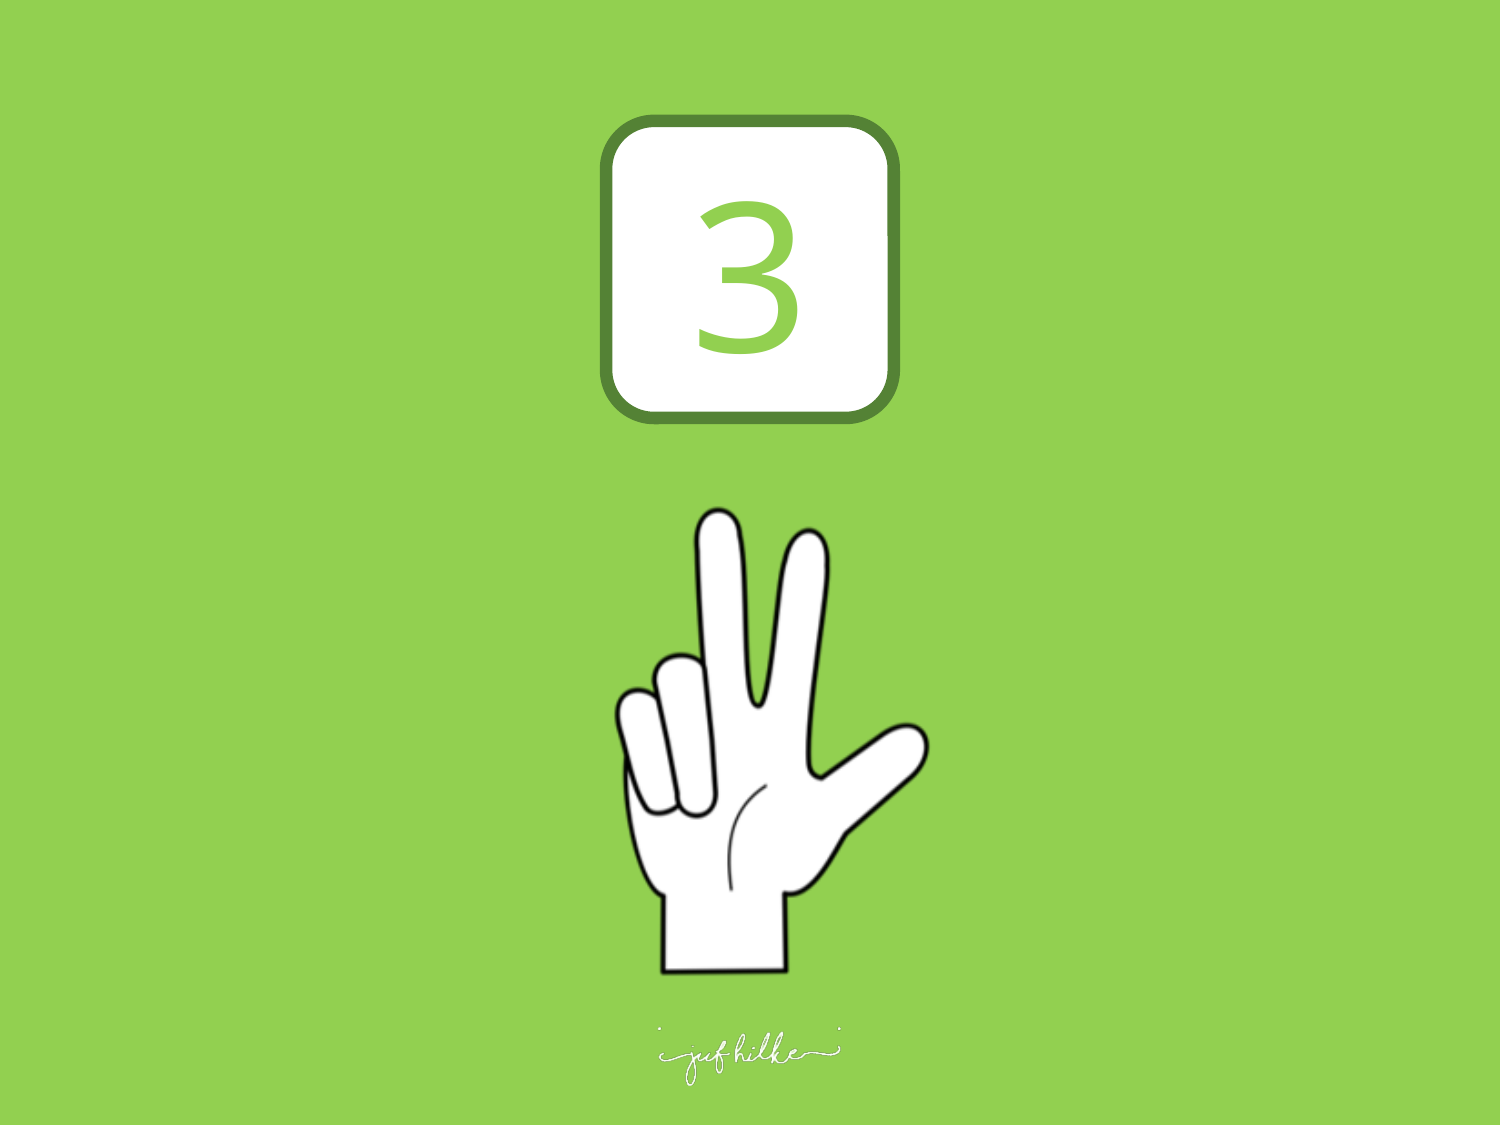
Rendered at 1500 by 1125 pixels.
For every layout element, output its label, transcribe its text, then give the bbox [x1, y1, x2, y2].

text_box 3 [605, 119, 895, 420]
picture [444, 1008, 1055, 1092]
picture [606, 505, 937, 978]
